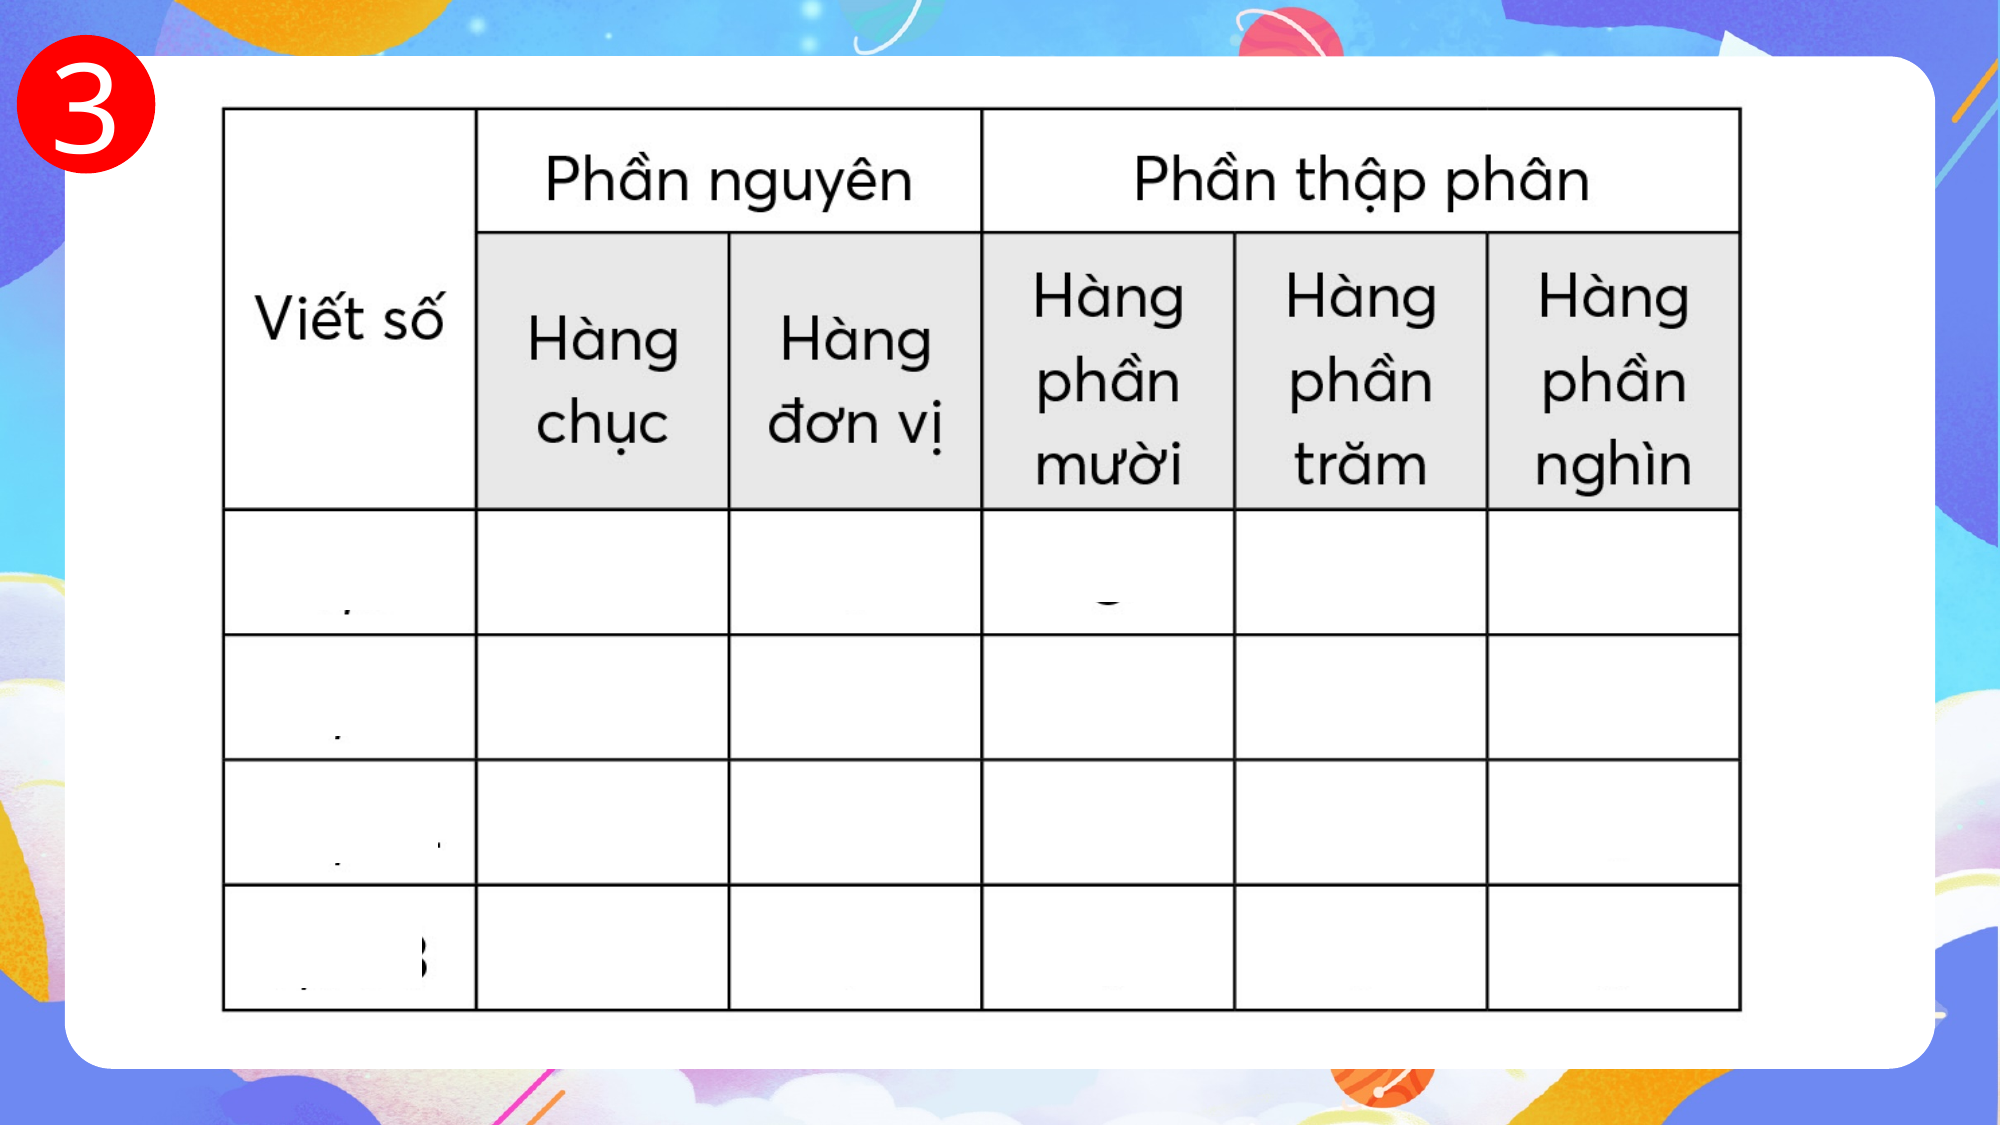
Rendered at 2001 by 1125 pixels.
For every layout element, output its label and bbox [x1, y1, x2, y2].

text_box [16, 20, 156, 188]
picture [0, 0, 2000, 1125]
